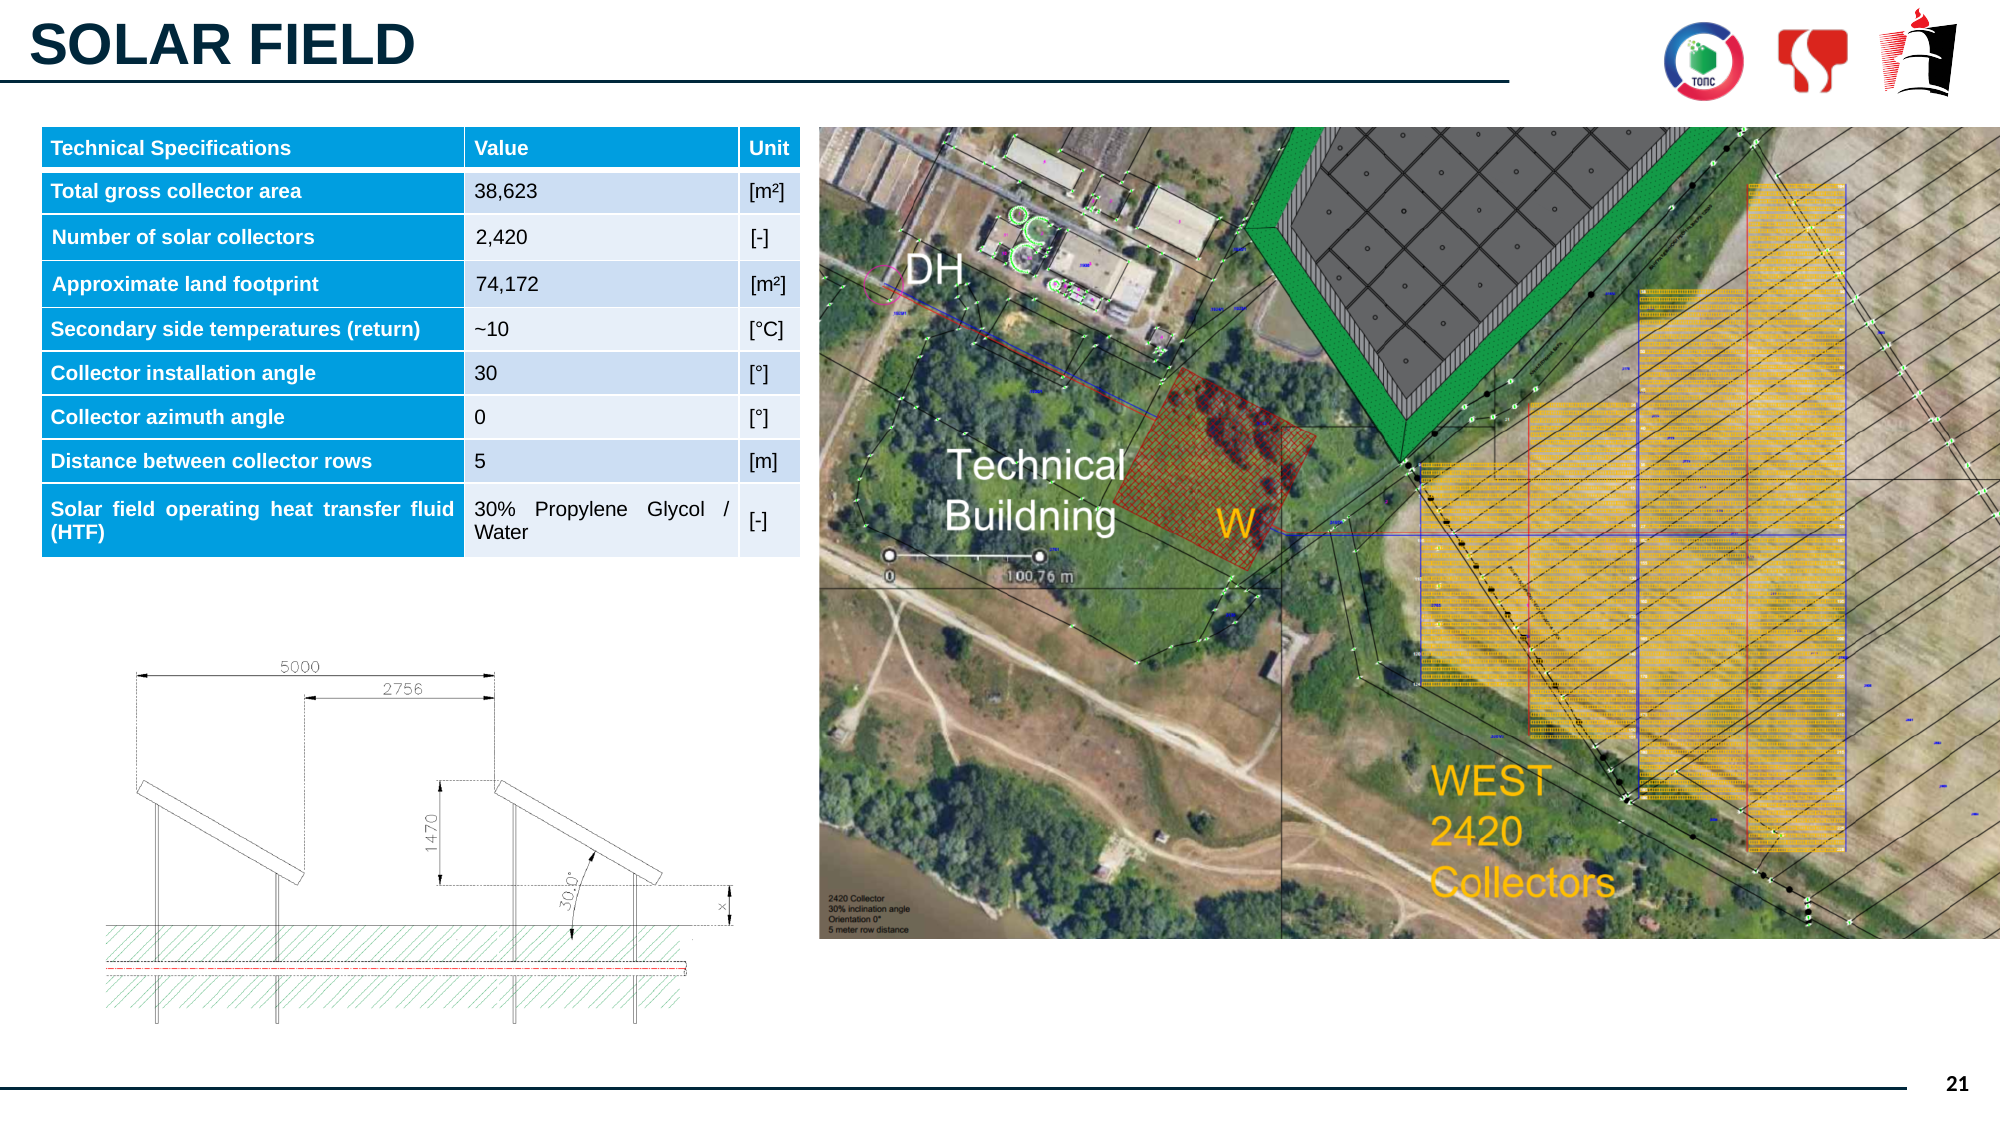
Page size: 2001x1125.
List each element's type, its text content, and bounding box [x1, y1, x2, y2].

table_cell 2,420 [465, 215, 738, 260]
table_cell [m²] [740, 173, 800, 213]
table_cell Number of solar collectors [42, 215, 464, 260]
table_cell Solar field operating heat transfer fluid (HTF) [42, 484, 464, 557]
table_cell [-] [740, 215, 800, 260]
table_cell [°] [740, 352, 800, 394]
table_cell Collector installation angle [42, 352, 464, 394]
table_header Value [465, 127, 738, 167]
picture [1659, 17, 1749, 106]
picture [105, 650, 742, 1025]
table_cell 30 [465, 352, 738, 394]
table_cell 0 [465, 396, 738, 438]
picture [1879, 7, 1957, 97]
table_cell Distance between collector rows [42, 440, 464, 482]
picture [819, 127, 2000, 939]
slide_number 21 [1927, 1052, 1988, 1113]
table_cell [°] [740, 396, 800, 438]
table_header Technical Specifications [42, 127, 464, 167]
table_cell [m²] [740, 261, 800, 307]
table_header Unit [740, 127, 800, 167]
table_cell 74,172 [465, 261, 738, 307]
table_cell [°C] [740, 308, 800, 350]
text_box solar FIELD [14, 10, 1303, 112]
picture [1776, 27, 1852, 97]
table_cell Secondary side temperatures (return) [42, 308, 464, 350]
table_cell Total gross collector area [42, 173, 464, 213]
table_cell [m] [740, 440, 800, 482]
table_cell Collector azimuth angle [42, 396, 464, 438]
table_cell ~10 [465, 308, 738, 350]
table_cell 38,623 [465, 173, 738, 213]
table_cell Approximate land footprint [42, 261, 464, 307]
table_cell [-] [740, 484, 800, 557]
table_cell 30% Propylene Glycol / Water [465, 484, 738, 557]
table_cell 5 [465, 440, 738, 482]
